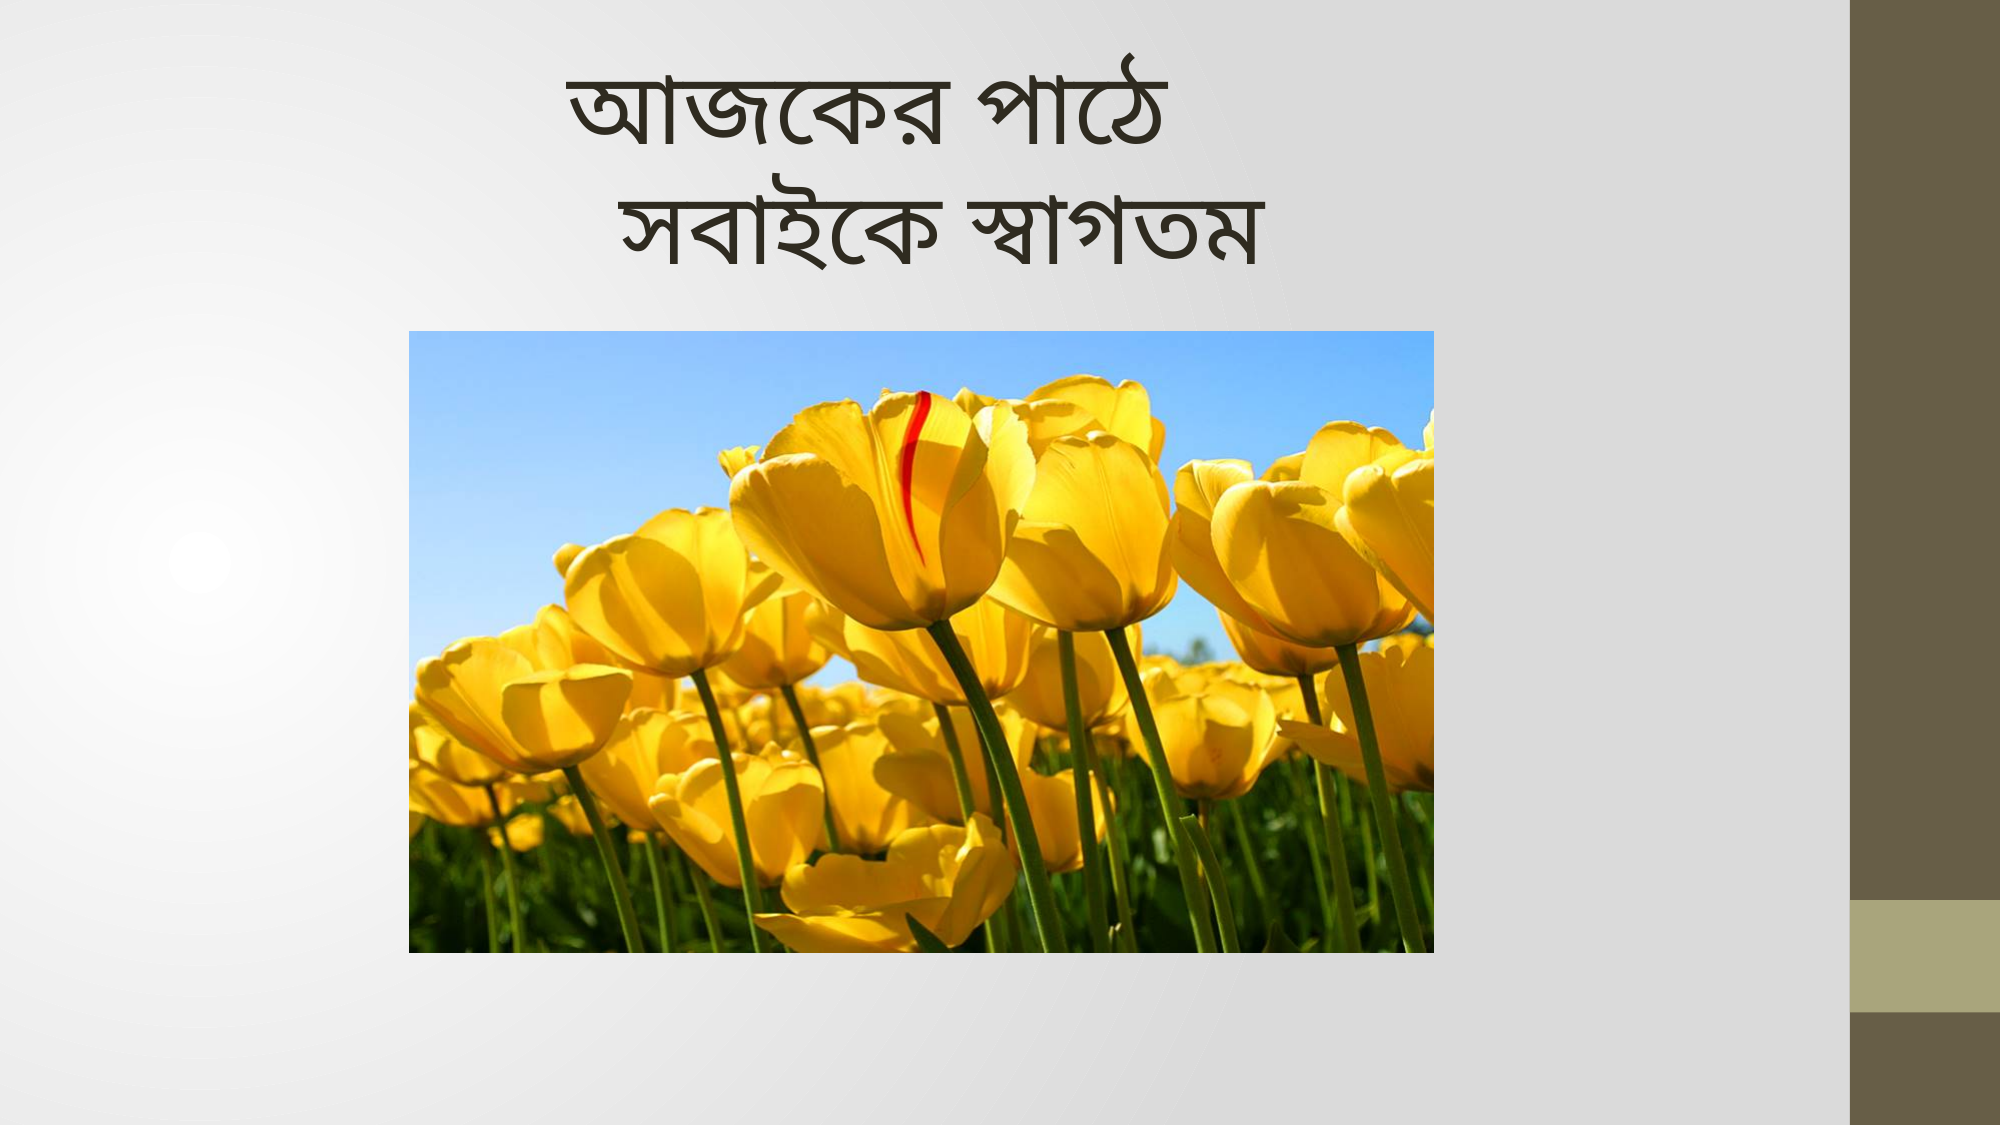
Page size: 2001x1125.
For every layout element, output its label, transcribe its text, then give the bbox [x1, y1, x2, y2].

picture [409, 331, 1435, 954]
text_box আজকের পাঠে সবাইকে স্বাগতম [553, 37, 1291, 292]
